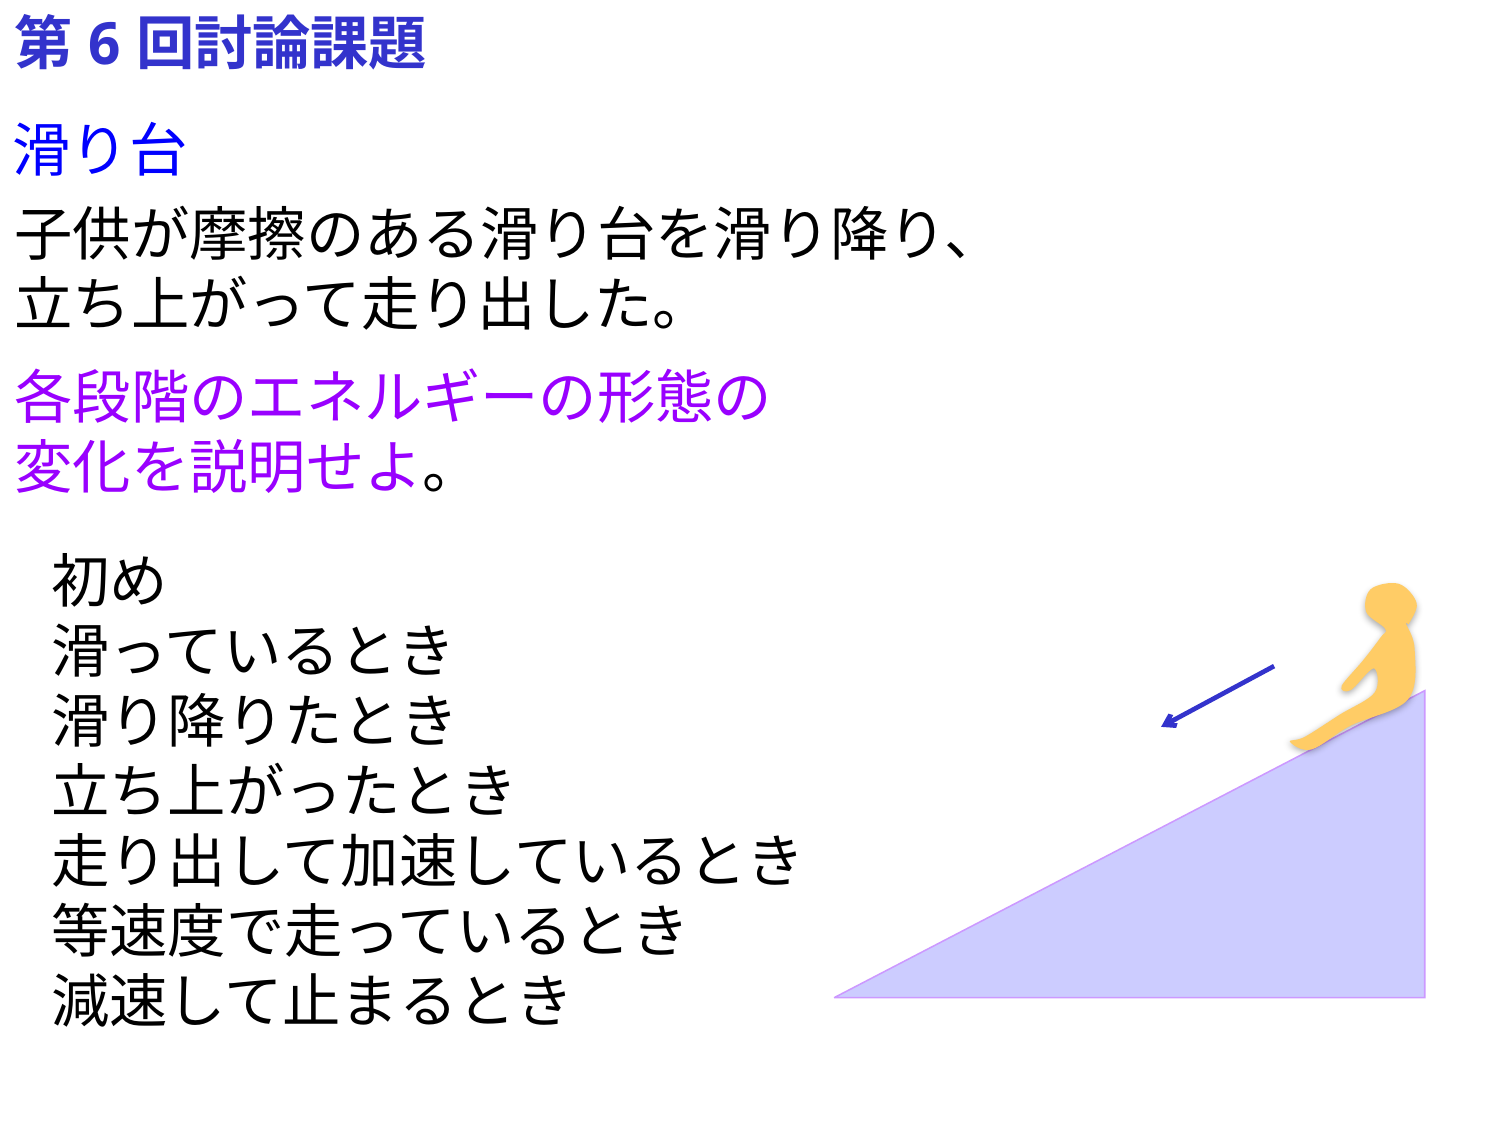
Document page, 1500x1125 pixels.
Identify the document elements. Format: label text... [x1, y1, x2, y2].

text_box [1161, 665, 1275, 727]
text_box 初め 滑っているとき 滑り降りたとき 立ち上がったとき 走り出して加速しているとき 等速度で走っているとき 減速して止まるとき [36, 537, 859, 1042]
title 滑り台 [0, 108, 417, 187]
text_box [859, 690, 1425, 998]
text_box 子供が摩擦のある滑り台を滑り降り、立ち上がって走り出した。 [0, 189, 1038, 345]
text_box 第6回討論課題 [0, 0, 604, 83]
text_box [1289, 583, 1417, 750]
text_box 各段階のエネルギーの形態の変化を説明せよ。 [0, 353, 822, 508]
